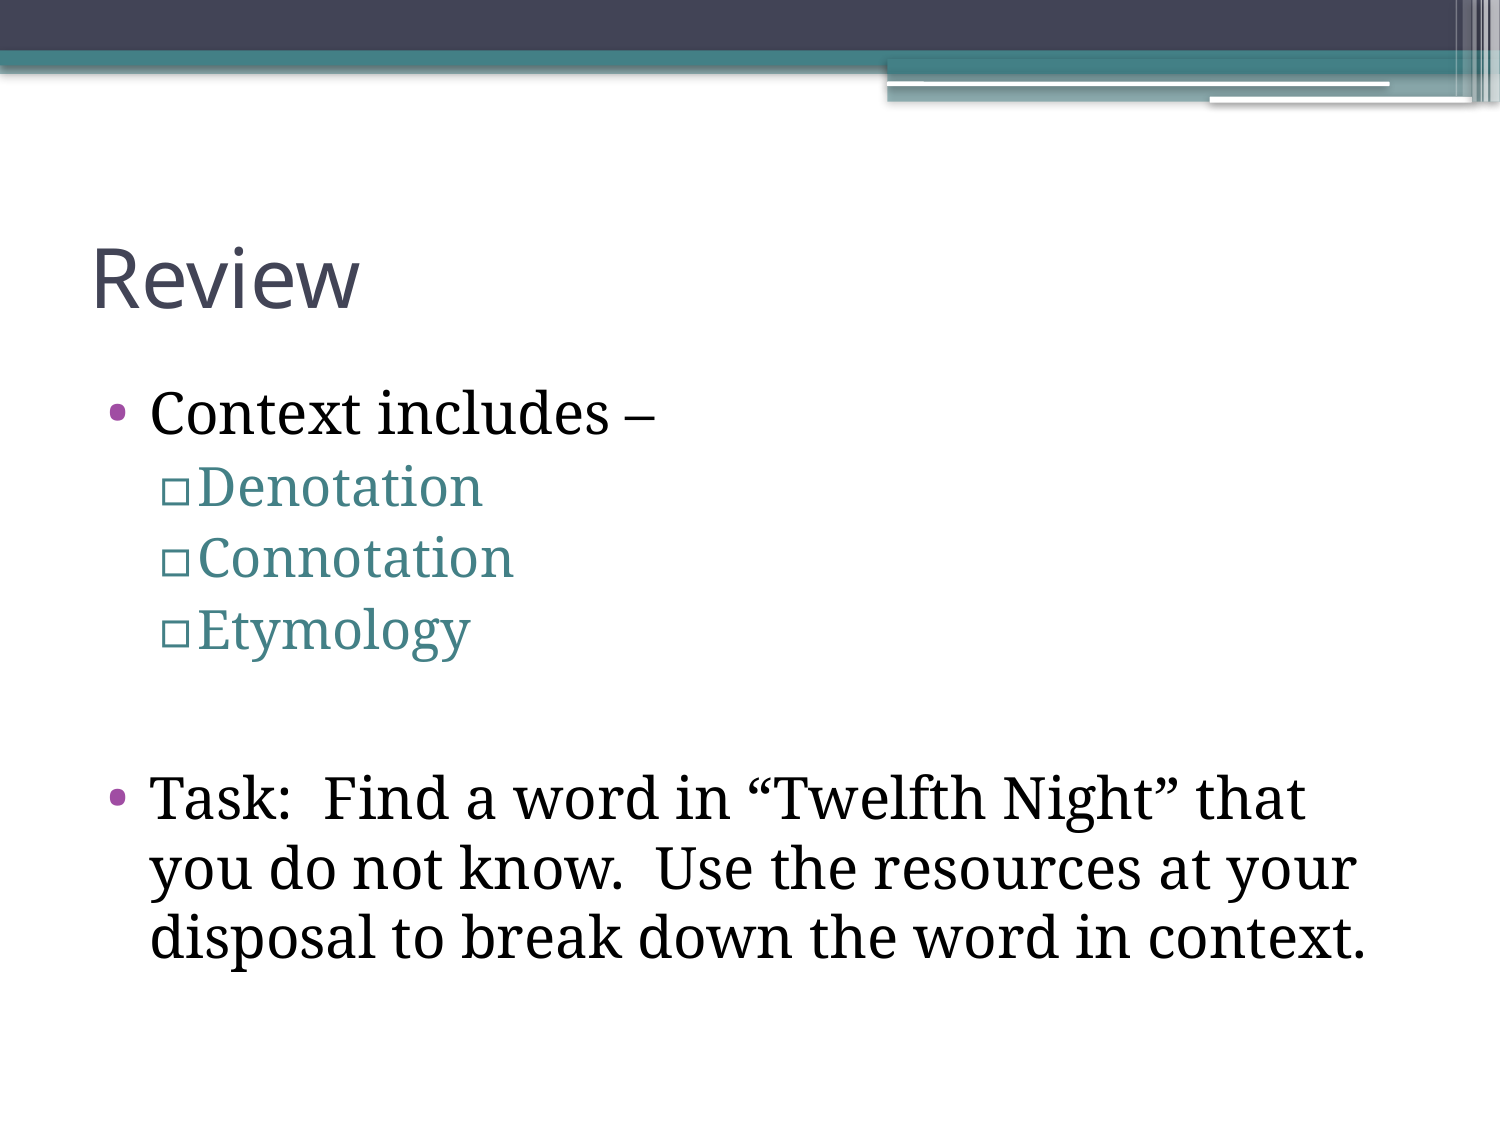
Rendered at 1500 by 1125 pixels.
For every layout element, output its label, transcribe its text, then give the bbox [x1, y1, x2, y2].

list Context includes – Denotation Connotation Etymology Task: Find a word in “Twelfth Night” that you do not know. Use the resources at your disposal to break down the word in context. [75, 368, 1425, 1079]
title Review [75, 187, 1425, 363]
